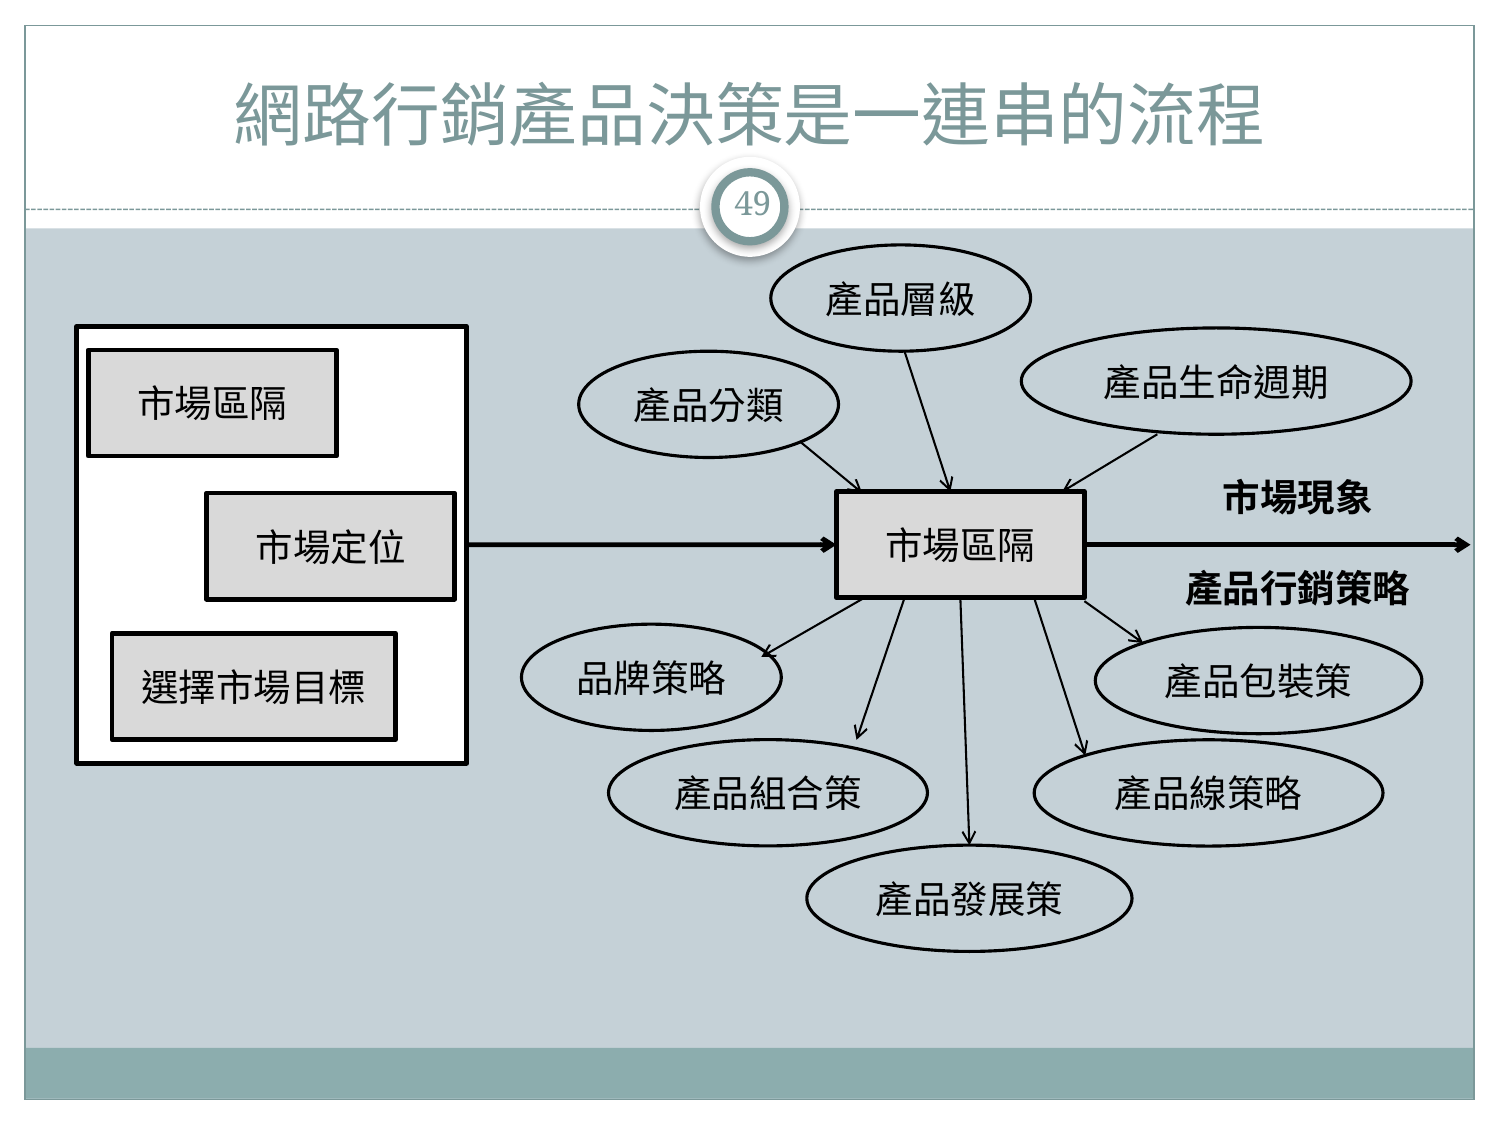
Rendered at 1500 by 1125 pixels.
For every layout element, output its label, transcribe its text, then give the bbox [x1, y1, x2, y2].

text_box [1061, 434, 1158, 492]
text_box 產品包裝策 [1094, 626, 1423, 735]
slide_number 49 [715, 168, 791, 241]
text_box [904, 350, 951, 492]
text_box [856, 597, 905, 741]
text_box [1033, 597, 1086, 756]
text_box 產品分類 [577, 350, 840, 459]
text_box 產品行銷策略 [1170, 557, 1425, 618]
text_box 產品組合策 [607, 738, 929, 847]
text_box 產品線策略 [1033, 738, 1384, 848]
text_box 市場區隔 [835, 491, 1085, 599]
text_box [800, 441, 863, 494]
text_box 產品層級 [769, 243, 1032, 353]
text_box 市場定位 [206, 492, 455, 600]
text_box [1084, 600, 1144, 644]
text_box 品牌策略 [520, 623, 783, 732]
text_box [76, 325, 467, 764]
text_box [761, 597, 853, 658]
text_box 市場現象 [1207, 466, 1388, 526]
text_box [960, 597, 970, 846]
text_box 選擇市場目標 [111, 632, 397, 740]
text_box 市場區隔 [88, 349, 337, 457]
text_box 產品發展策 [805, 844, 1133, 953]
text_box 產品生命週期 [1020, 326, 1413, 436]
title 網路行銷產品決策是一連串的流程 [49, 37, 1450, 162]
